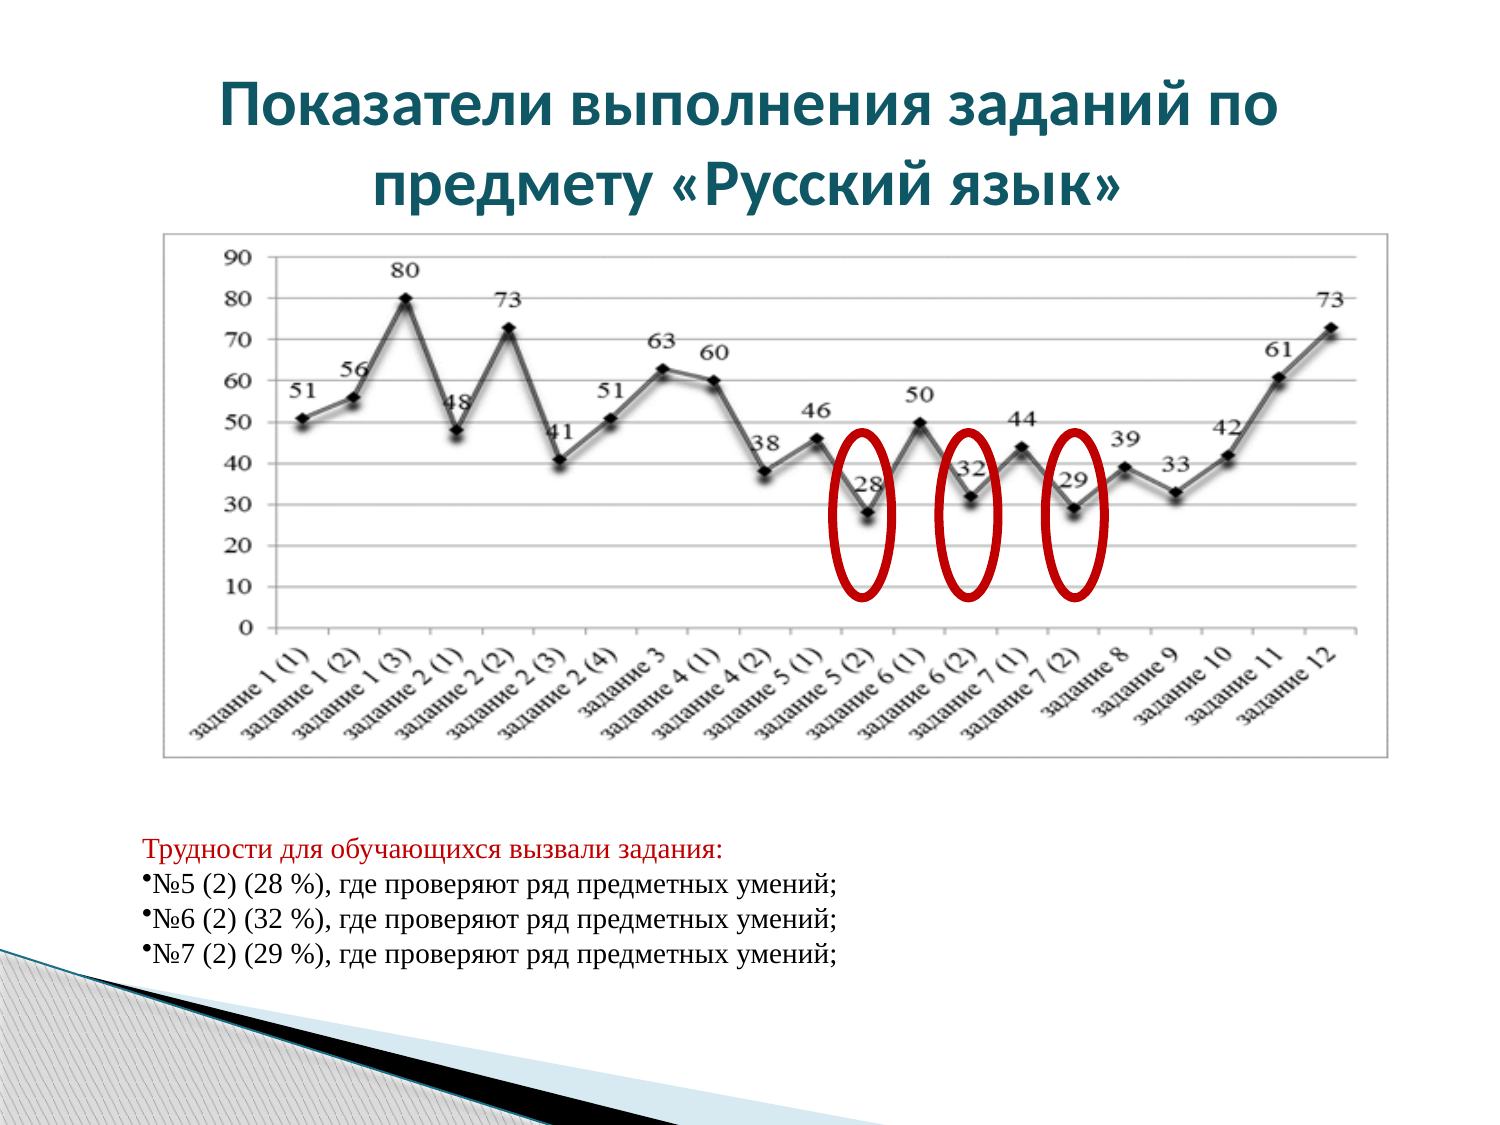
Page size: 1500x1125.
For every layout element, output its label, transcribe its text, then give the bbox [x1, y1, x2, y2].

title Показатели выполнения заданий по предмету «Русский язык» [75, 45, 1425, 233]
text_box Трудности для обучающихся вызвали задания: №5 (2) (28 %), где проверяют ряд предметных умений; №6 (2) (32 %), где проверяют ряд предметных умений; №7 (2) (29 %), где проверяют ряд предметных умений; [127, 822, 1376, 977]
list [135, 231, 1412, 764]
